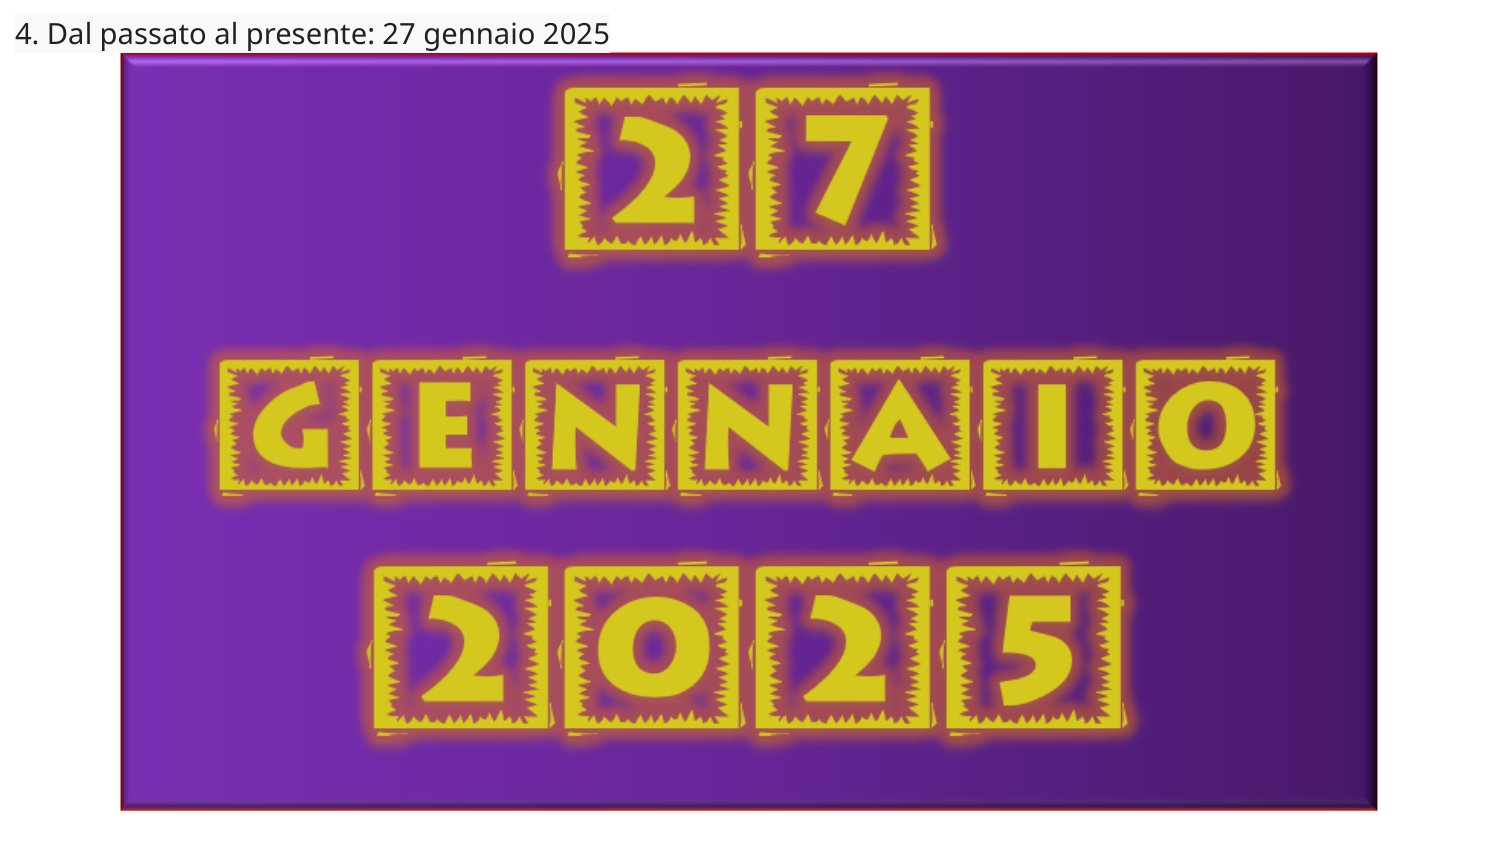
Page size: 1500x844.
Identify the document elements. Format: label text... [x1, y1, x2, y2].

text_box 4. Dal passato al presente: 27 gennaio 2025 [0, 0, 1118, 65]
picture [104, 36, 1396, 831]
